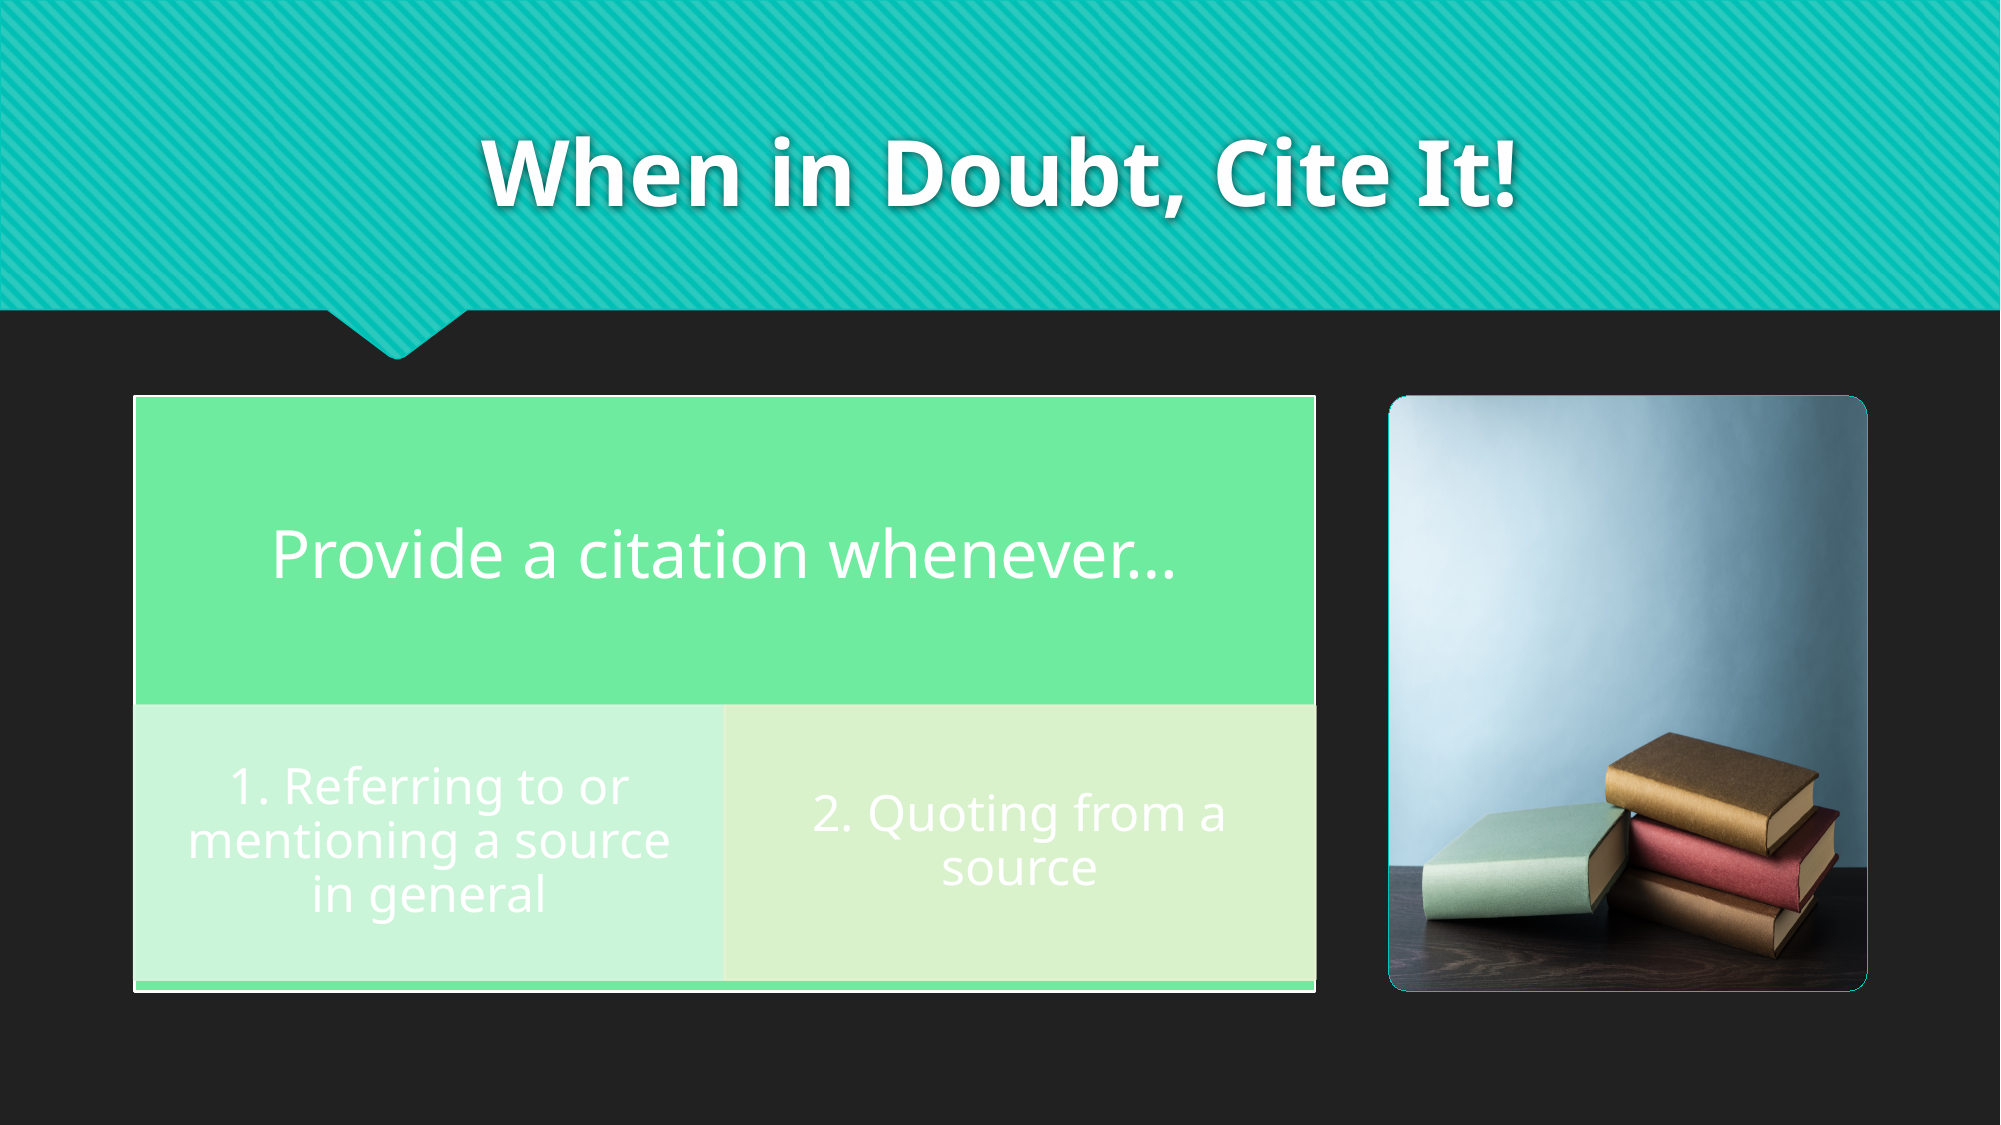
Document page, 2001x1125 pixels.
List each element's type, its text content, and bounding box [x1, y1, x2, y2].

picture [1388, 395, 1868, 992]
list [133, 395, 1316, 992]
title When in Doubt, Cite It! [132, 73, 1868, 233]
